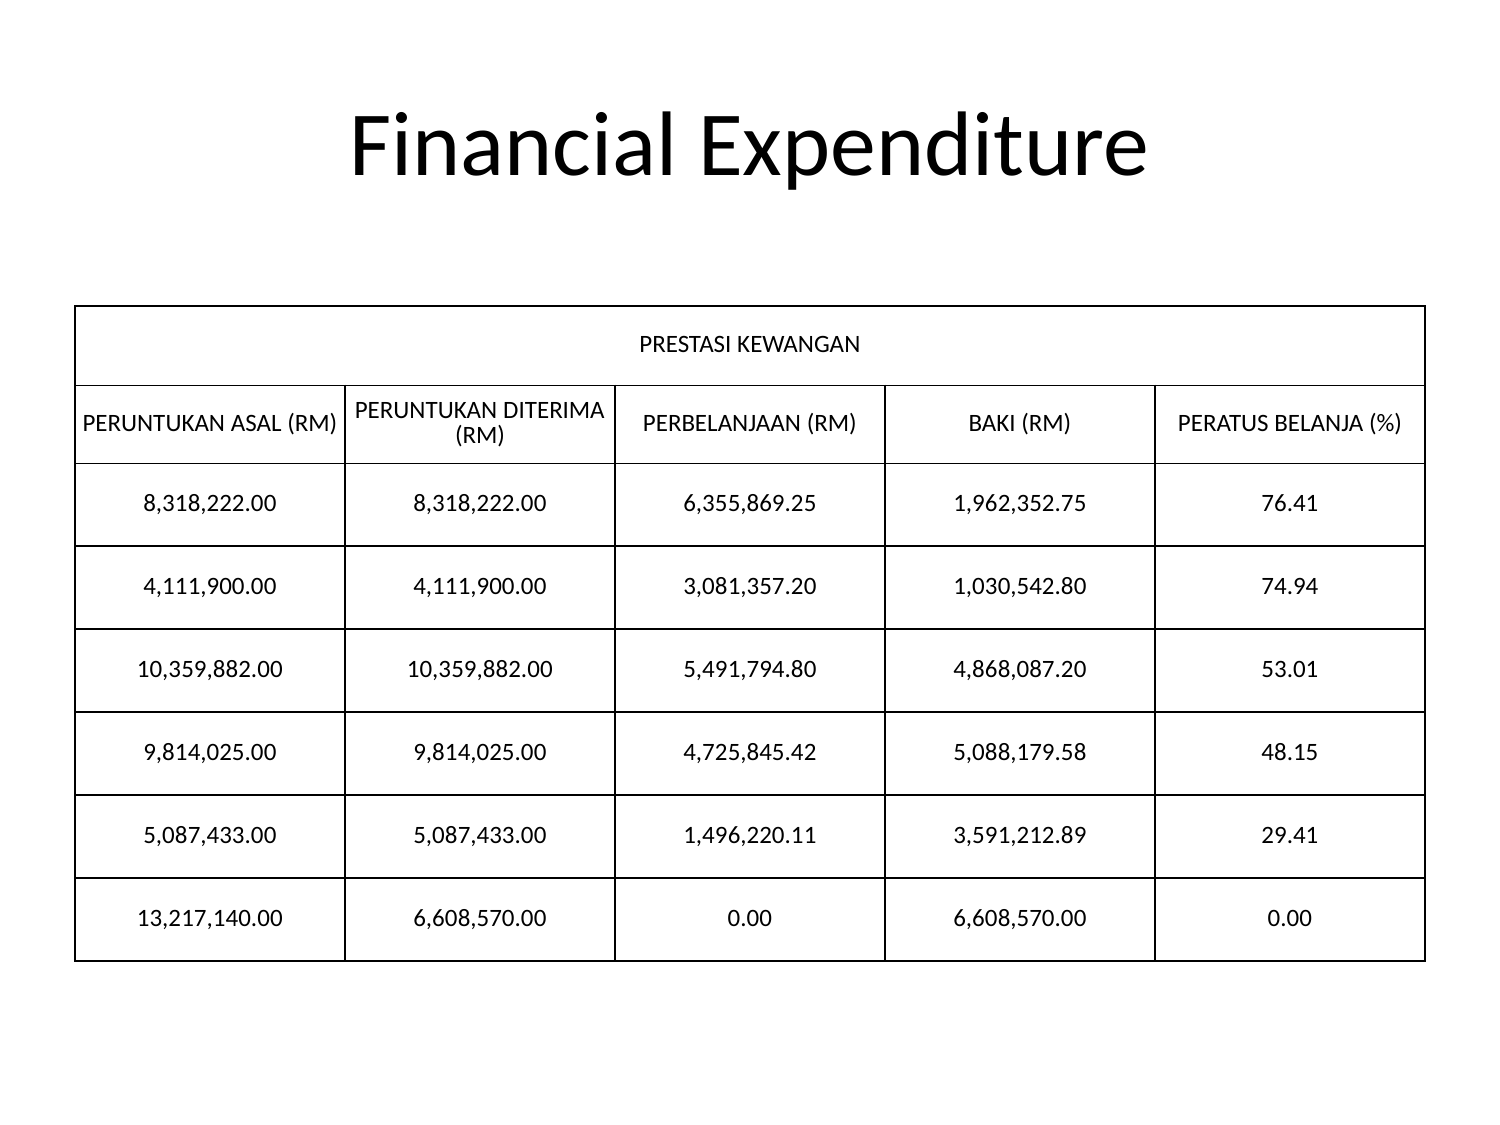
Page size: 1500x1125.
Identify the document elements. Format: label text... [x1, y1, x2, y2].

table_cell 0.00 [616, 879, 884, 960]
table_cell 6,608,570.00 [346, 879, 614, 960]
table_cell 1,030,542.80 [886, 547, 1154, 628]
table_cell PERATUS BELANJA (%) [1156, 386, 1424, 463]
table_cell 0.00 [1156, 879, 1424, 960]
table_cell 8,318,222.00 [346, 464, 614, 545]
table_cell 74.94 [1156, 547, 1424, 628]
table_cell 4,111,900.00 [76, 547, 344, 628]
table_cell 10,359,882.00 [346, 630, 614, 711]
table_cell PERUNTUKAN ASAL (RM) [76, 386, 344, 463]
table_cell 8,318,222.00 [76, 464, 344, 545]
table_cell 9,814,025.00 [346, 713, 614, 794]
table_header PRESTASI KEWANGAN [76, 307, 1424, 385]
table_cell 1,496,220.11 [616, 796, 884, 877]
table_cell 3,591,212.89 [886, 796, 1154, 877]
table_cell 10,359,882.00 [76, 630, 344, 711]
table_cell 1,962,352.75 [886, 464, 1154, 545]
table_cell 76.41 [1156, 464, 1424, 545]
table_cell 5,087,433.00 [76, 796, 344, 877]
table_cell 4,111,900.00 [346, 547, 614, 628]
table_cell 3,081,357.20 [616, 547, 884, 628]
table_cell 13,217,140.00 [76, 879, 344, 960]
table_cell 5,491,794.80 [616, 630, 884, 711]
table_cell 5,087,433.00 [346, 796, 614, 877]
table_cell 6,608,570.00 [886, 879, 1154, 960]
table_cell PERBELANJAAN (RM) [616, 386, 884, 463]
table_cell 4,868,087.20 [886, 630, 1154, 711]
title Financial Expenditure [75, 45, 1425, 233]
table_cell BAKI (RM) [886, 386, 1154, 463]
table_cell 53.01 [1156, 630, 1424, 711]
table_cell 4,725,845.42 [616, 713, 884, 794]
table_cell 5,088,179.58 [886, 713, 1154, 794]
table_cell 6,355,869.25 [616, 464, 884, 545]
table_cell PERUNTUKAN DITERIMA (RM) [346, 386, 614, 463]
table_cell 48.15 [1156, 713, 1424, 794]
table_cell 9,814,025.00 [76, 713, 344, 794]
table_cell 29.41 [1156, 796, 1424, 877]
